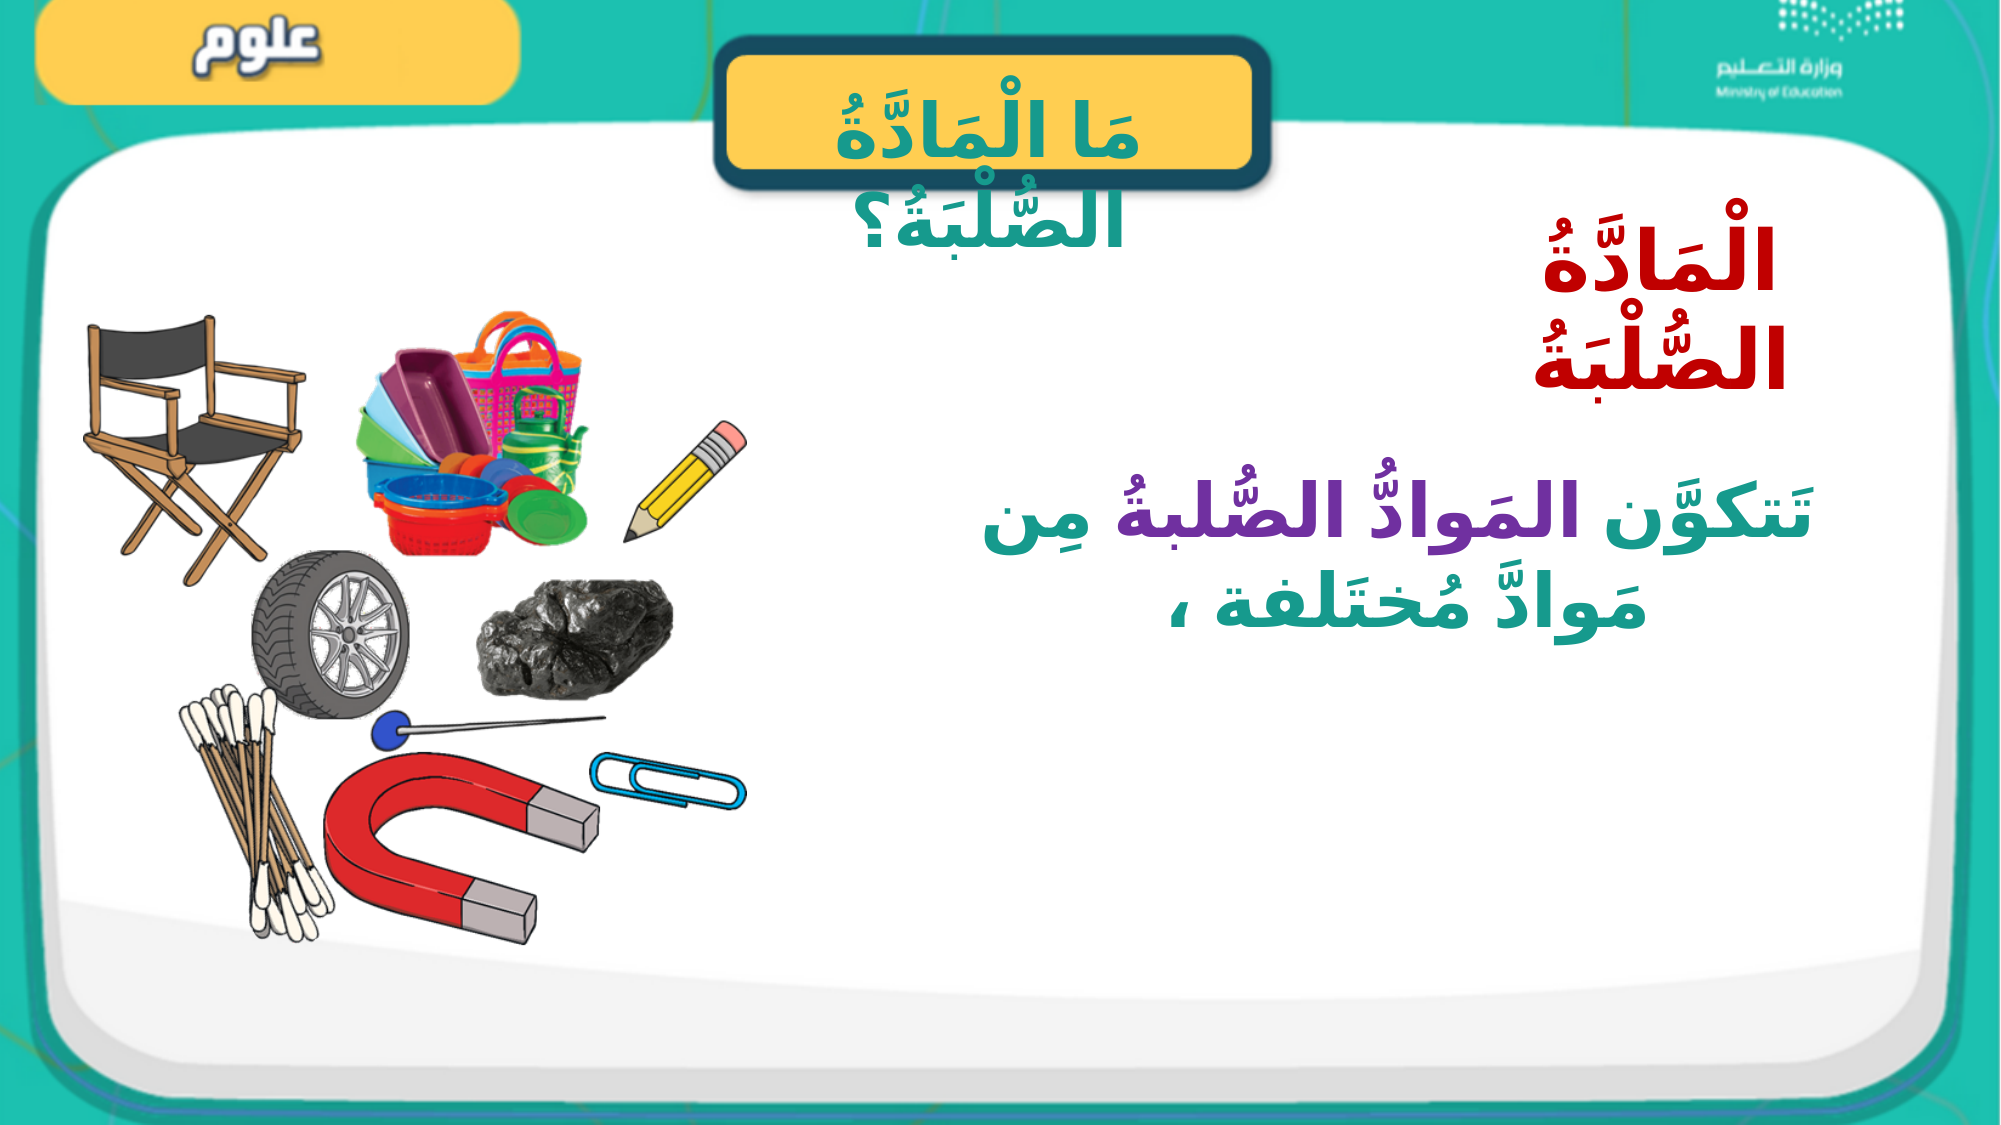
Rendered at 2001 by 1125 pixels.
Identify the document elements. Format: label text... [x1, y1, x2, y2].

text_box مَا الْمَادَّةُ الصُّلْبَةُ؟ [728, 65, 1251, 281]
text_box الْمَادَّةُ الصُّلْبَةُ [1461, 187, 1860, 426]
picture [0, 0, 2001, 1125]
text_box تَتكوَّن المَوادُّ الصُّلبةُ مِن مَوادَّ مُختَلفة ، [894, 451, 1902, 533]
